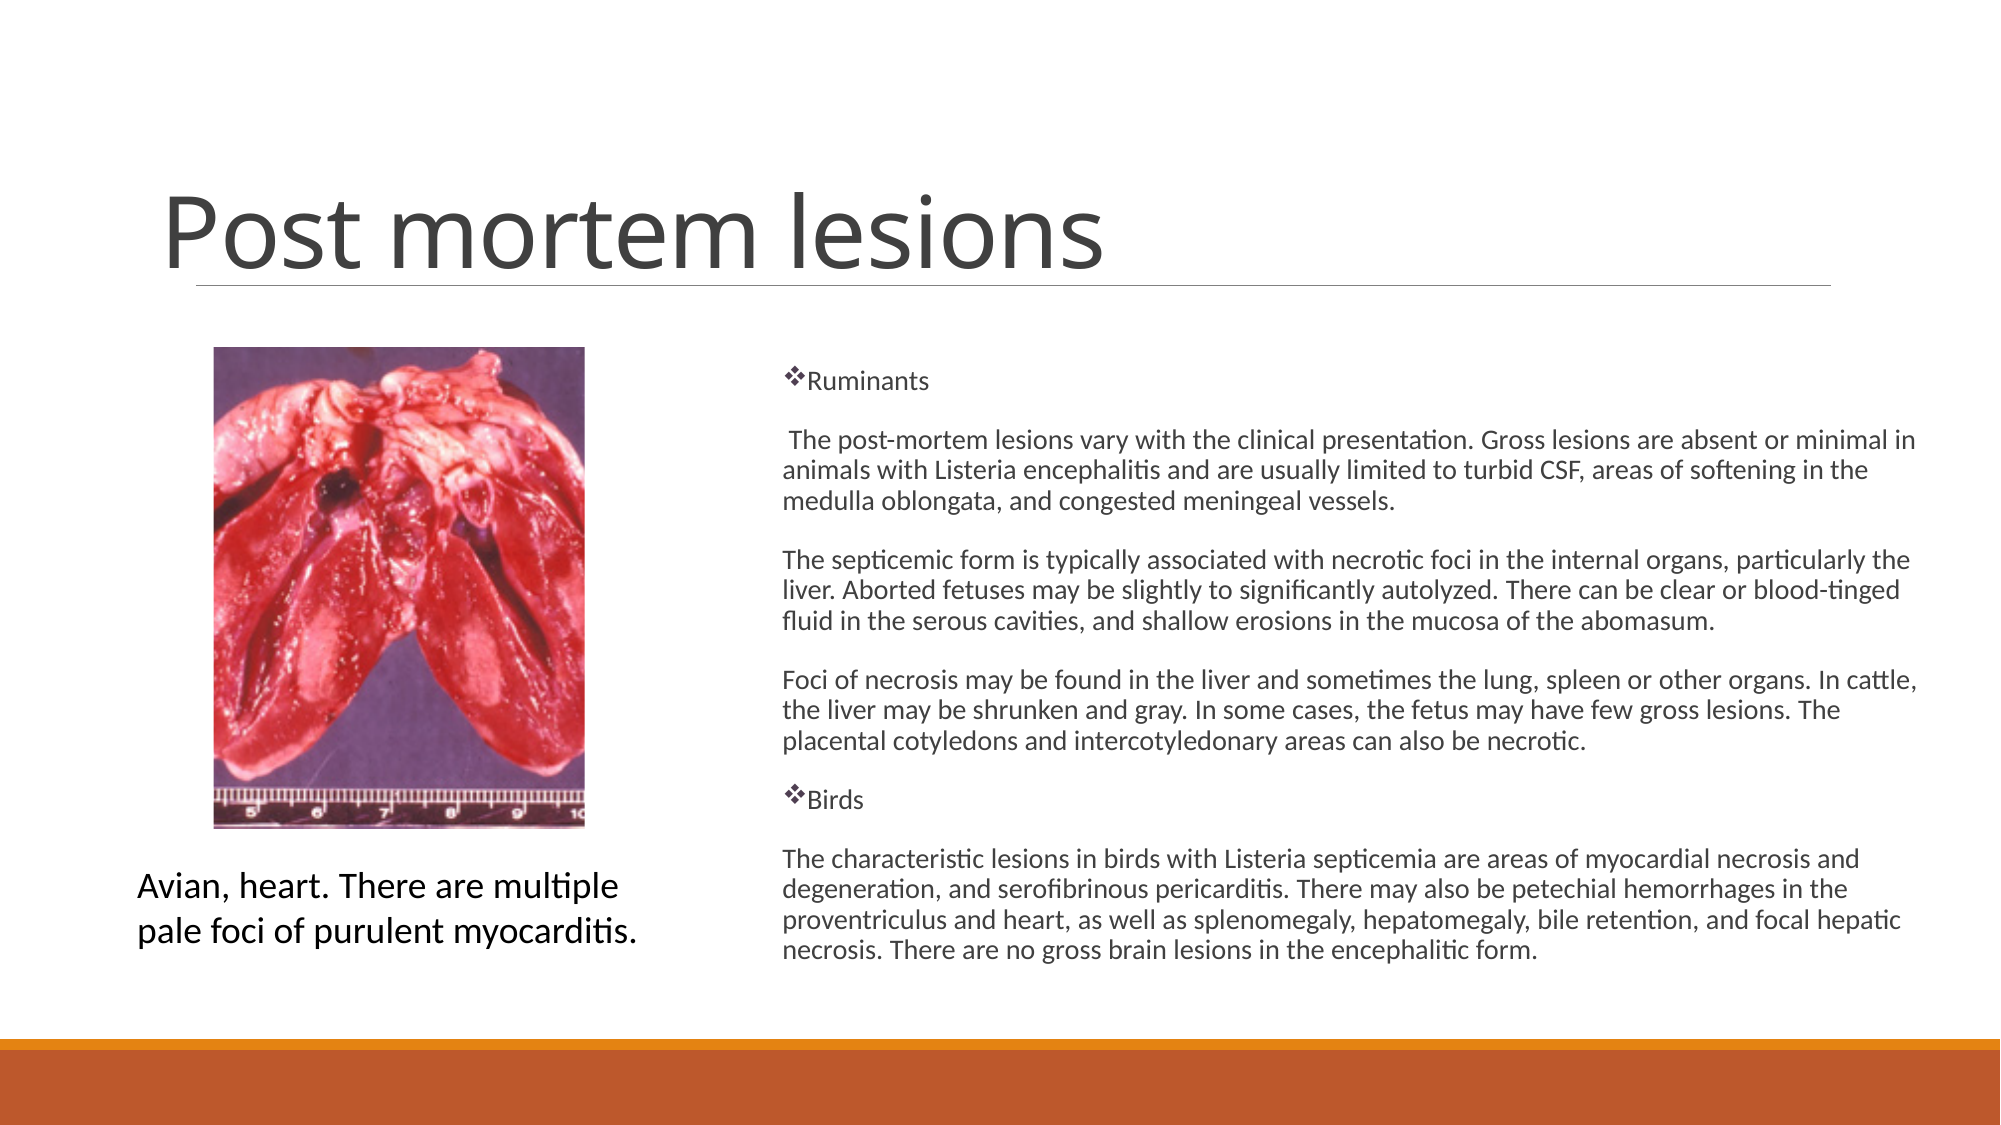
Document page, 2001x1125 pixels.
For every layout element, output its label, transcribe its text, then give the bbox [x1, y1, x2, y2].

picture [212, 347, 586, 829]
list Ruminants The post-mortem lesions vary with the clinical presentation. Gross lesions are absent or minimal in animals with Listeria encephalitis and are usually limited to turbid CSF, areas of softening in the medulla oblongata, and congested meningeal vessels. The septicemic form is typically associated with necrotic foci in the internal organs, particularly the liver. Aborted fetuses may be slightly to significantly autolyzed. There can be clear or blood-tinged fluid in the serous cavities, and shallow erosions in the mucosa of the abomasum. Foci of necrosis may be found in the liver and sometimes the lung, spleen or other organs. In cattle, the liver may be shrunken and gray. In some cases, the fetus may have few gross lesions. The placental cotyledons and intercotyledonary areas can also be necrotic. Birds The characteristic lesions in birds with Listeria septicemia are areas of myocardial necrosis and degeneration, and serofibrinous pericarditis. There may also be petechial hemorrhages in the proventriculus and heart, as well as splenomegaly, hepatomegaly, bile retention, and focal hepatic necrosis. There are no gross brain lesions in the encephalitic form. [782, 358, 1933, 1003]
text_box Avian, heart. There are multiple pale foci of purulent myocarditis. [122, 853, 679, 1049]
title Post mortem lesions [145, 122, 1883, 297]
